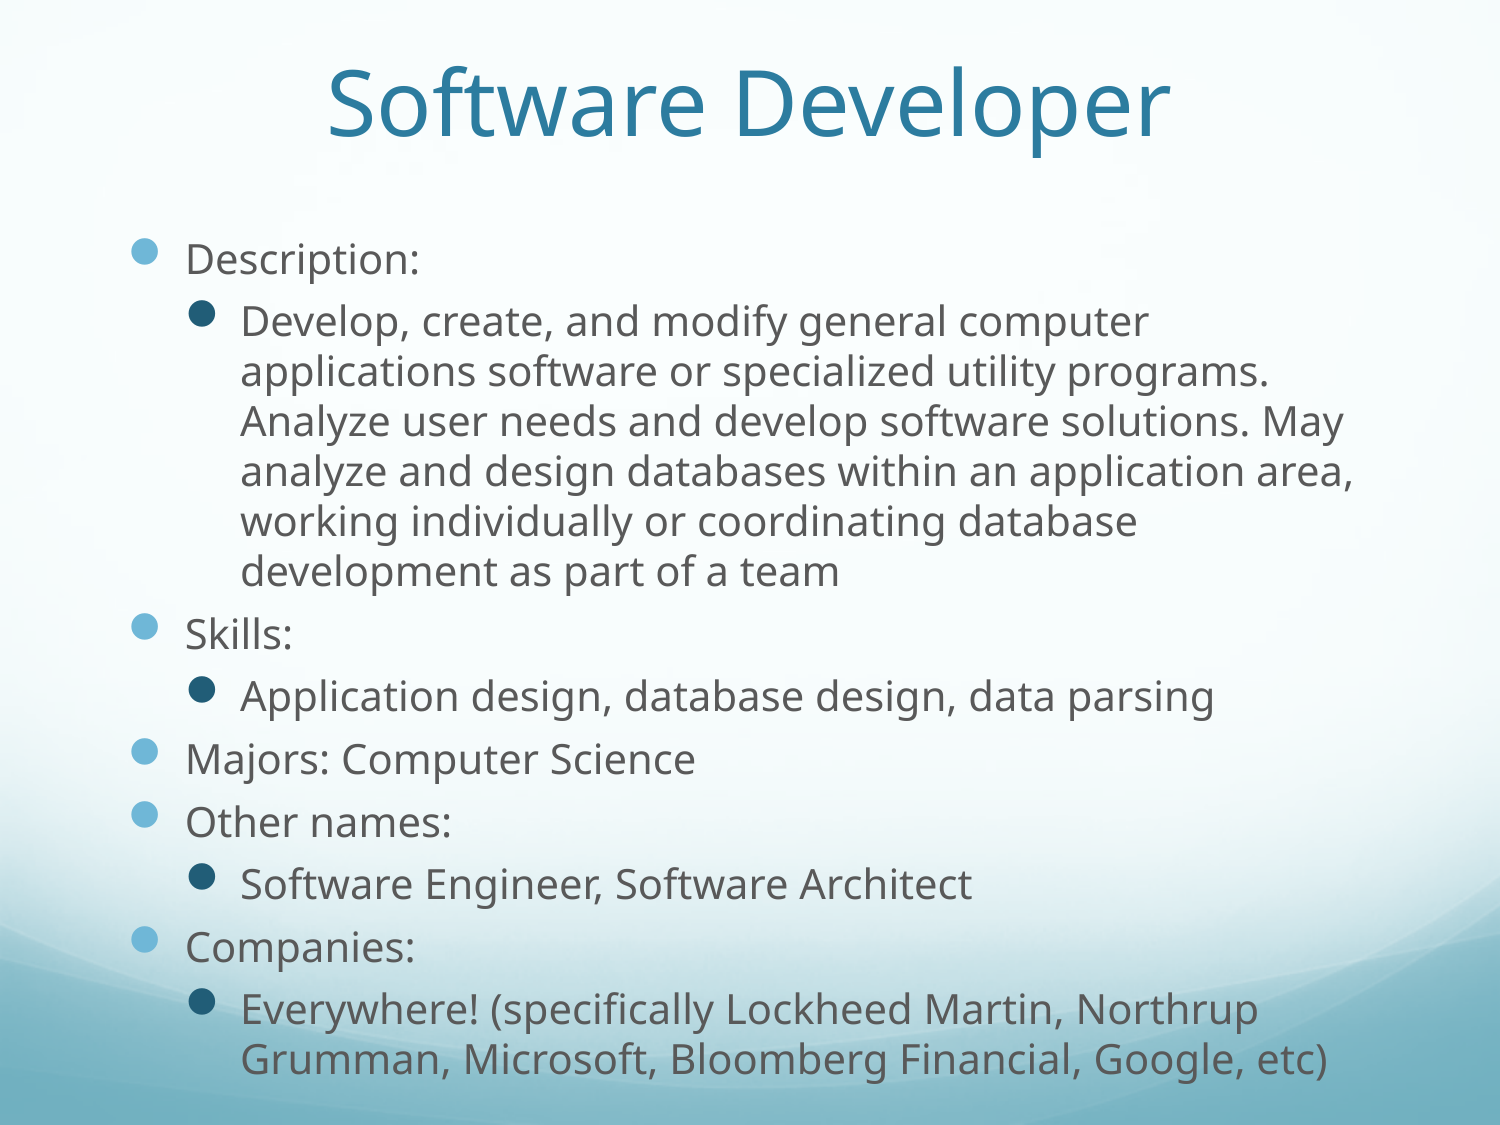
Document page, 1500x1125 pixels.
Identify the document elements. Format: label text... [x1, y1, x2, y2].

list Description: Develop, create, and modify general computer applications software or specialized utility programs. Analyze user needs and develop software solutions. May analyze and design databases within an application area, working individually or coordinating database development as part of a team Skills: Application design, database design, data parsing Majors: Computer Science Other names: Software Engineer, Software Architect Companies: Everywhere! (specifically Lockheed Martin, Northrup Grumman, Microsoft, Bloomberg Financial, Google, etc) [112, 224, 1388, 1075]
title Software Developer [90, 17, 1410, 163]
